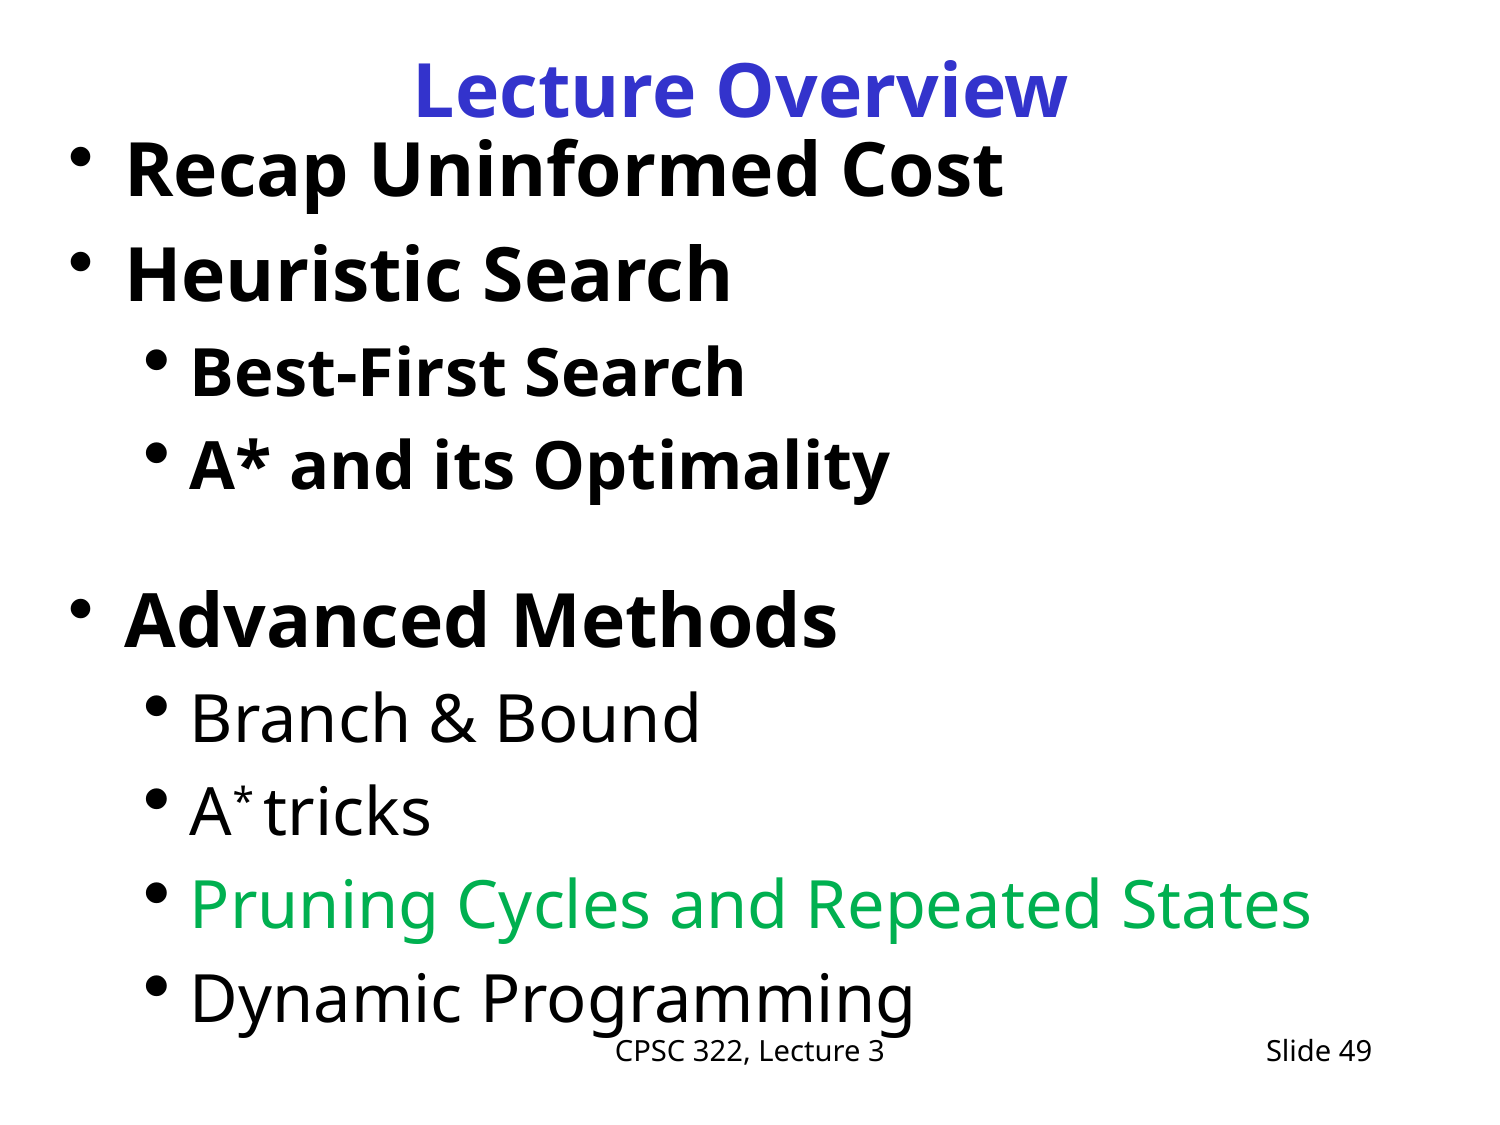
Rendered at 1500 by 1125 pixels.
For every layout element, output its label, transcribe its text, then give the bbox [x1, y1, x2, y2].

title Lecture Overview [41, 30, 1442, 144]
footer CPSC 322, Lecture 3 [512, 1024, 988, 1101]
list Recap Uninformed Cost Heuristic Search Best-First Search A* and its Optimality Advanced Methods Branch & Bound A* tricks Pruning Cycles and Repeated States Dynamic Programming [52, 113, 1441, 727]
slide_number Slide 49 [1074, 1024, 1388, 1101]
